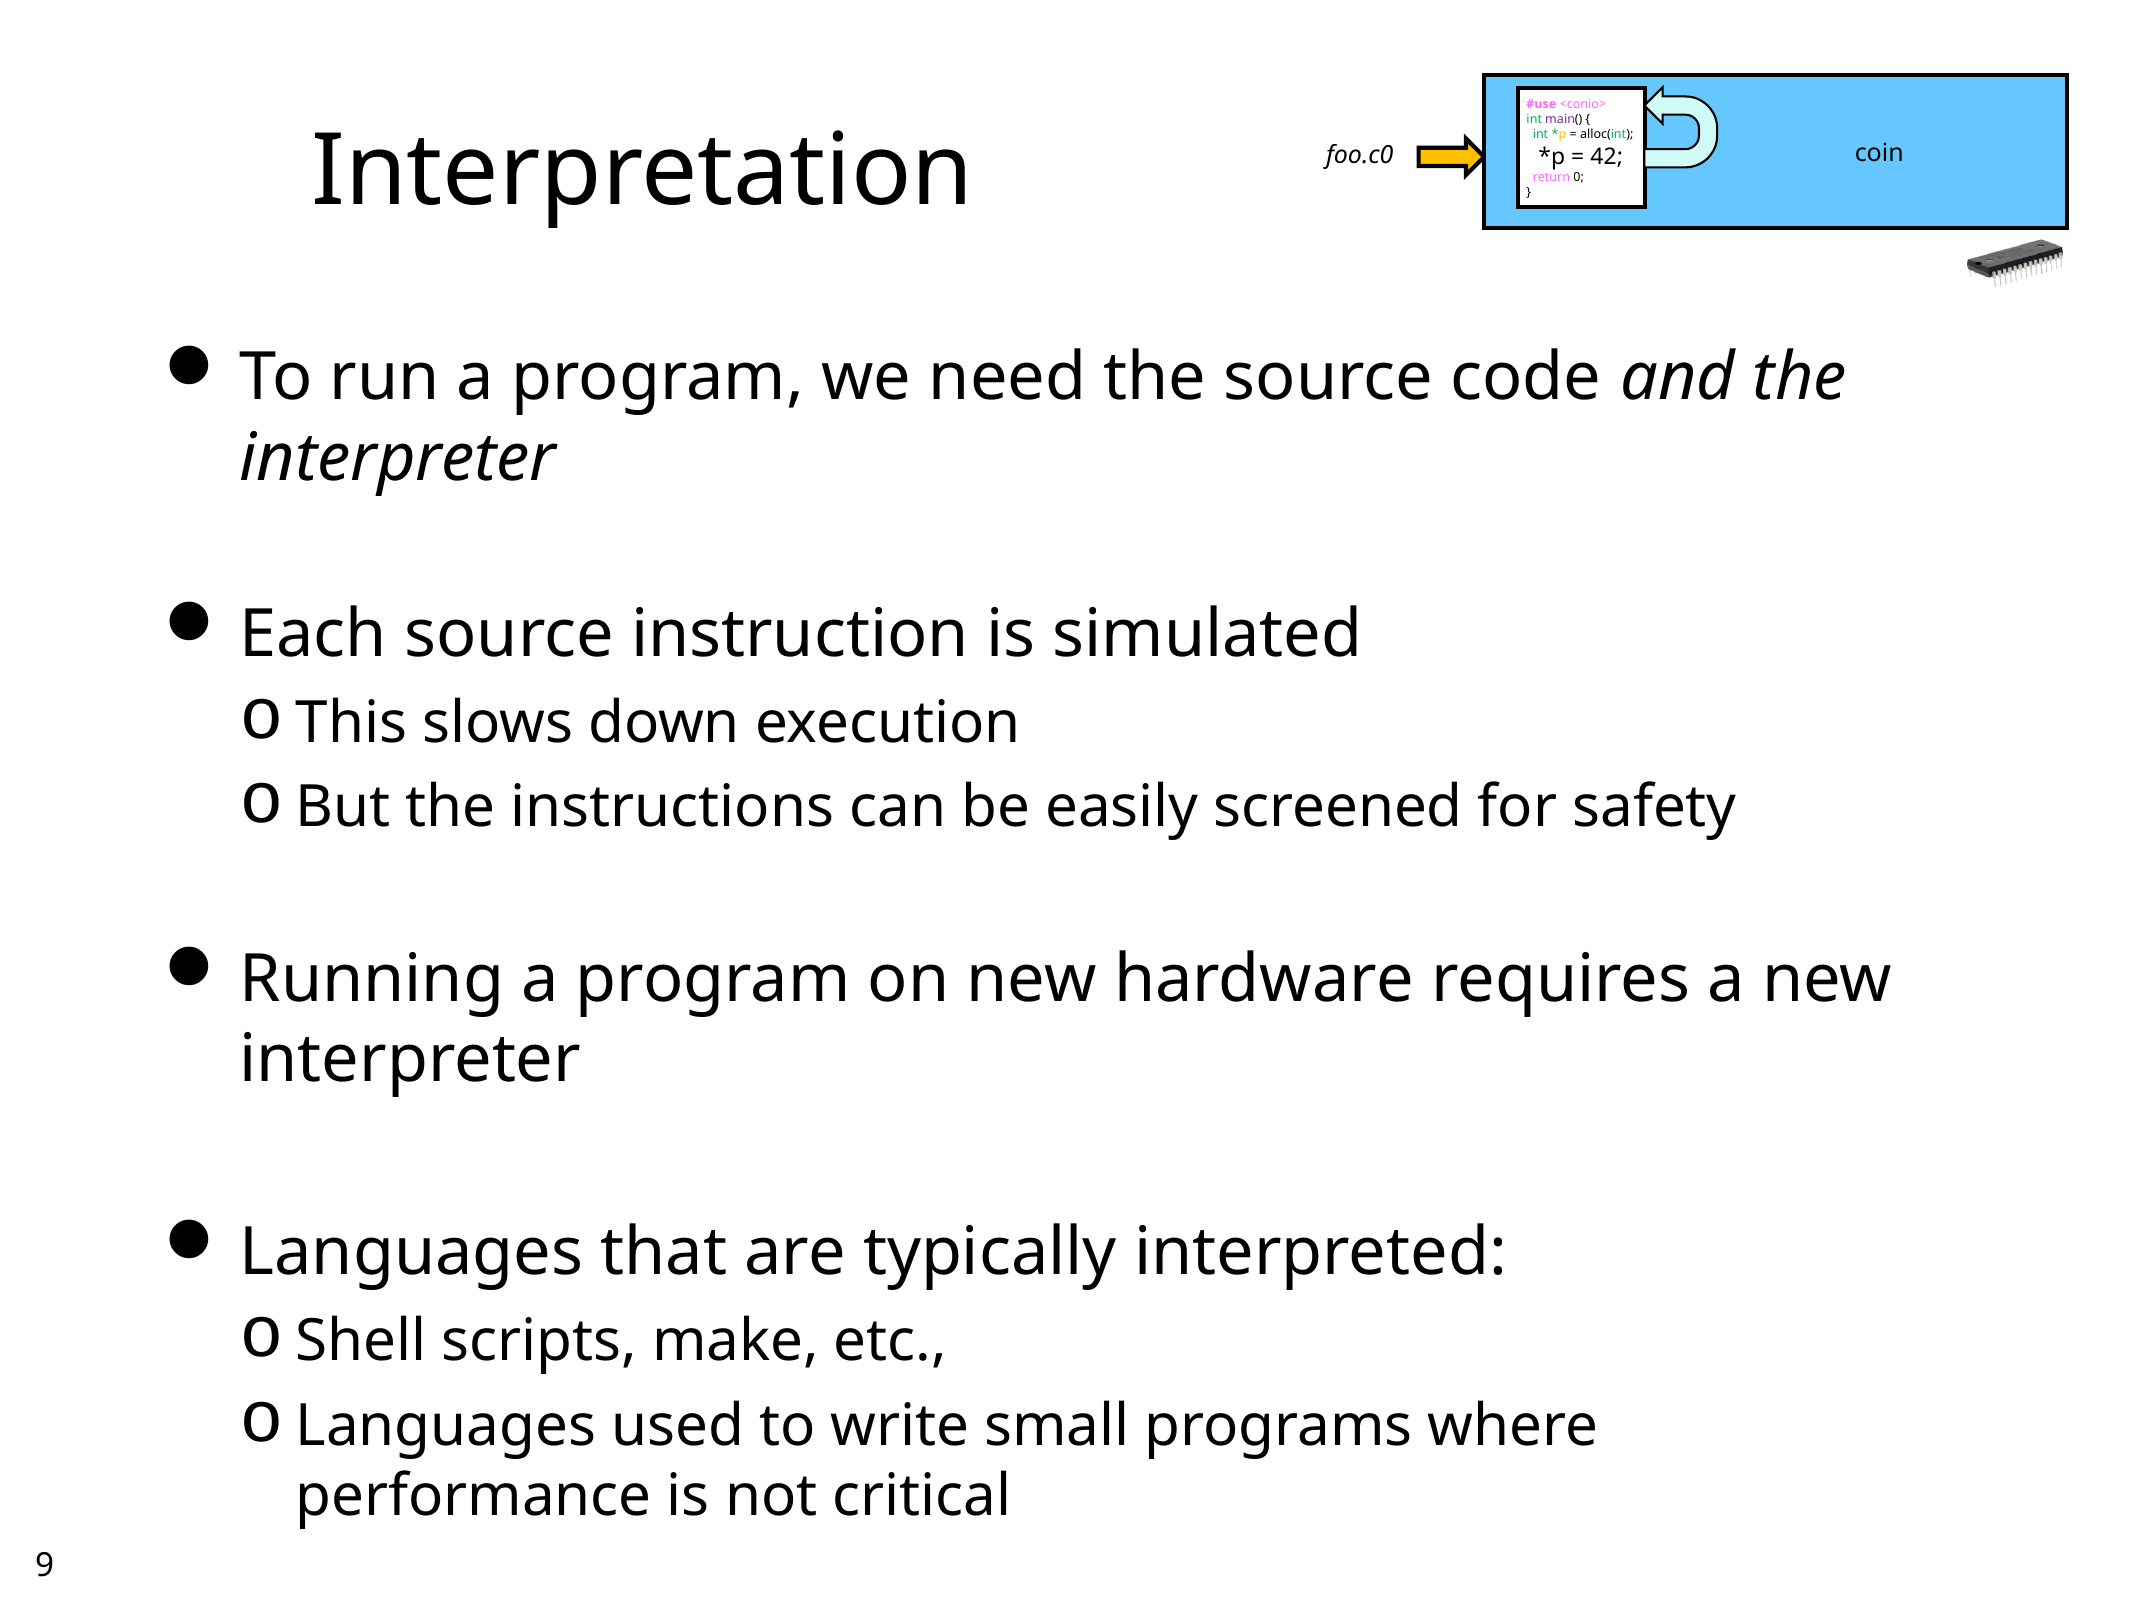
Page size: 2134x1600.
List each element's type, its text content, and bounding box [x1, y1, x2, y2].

slide_number 8 [16, 1533, 74, 1588]
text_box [1310, 74, 2067, 289]
list To run a program, we need the source code and the interpreter Each source instruction is simulated This slows down execution But the instructions can be easily screened for safety Running a program on new hardware requires a new interpreter Languages that are typically interpreted: Shell scripts, make, etc., Languages used to write small programs where performance is not critical [155, 324, 1978, 1457]
title Interpretation [155, 41, 1130, 289]
